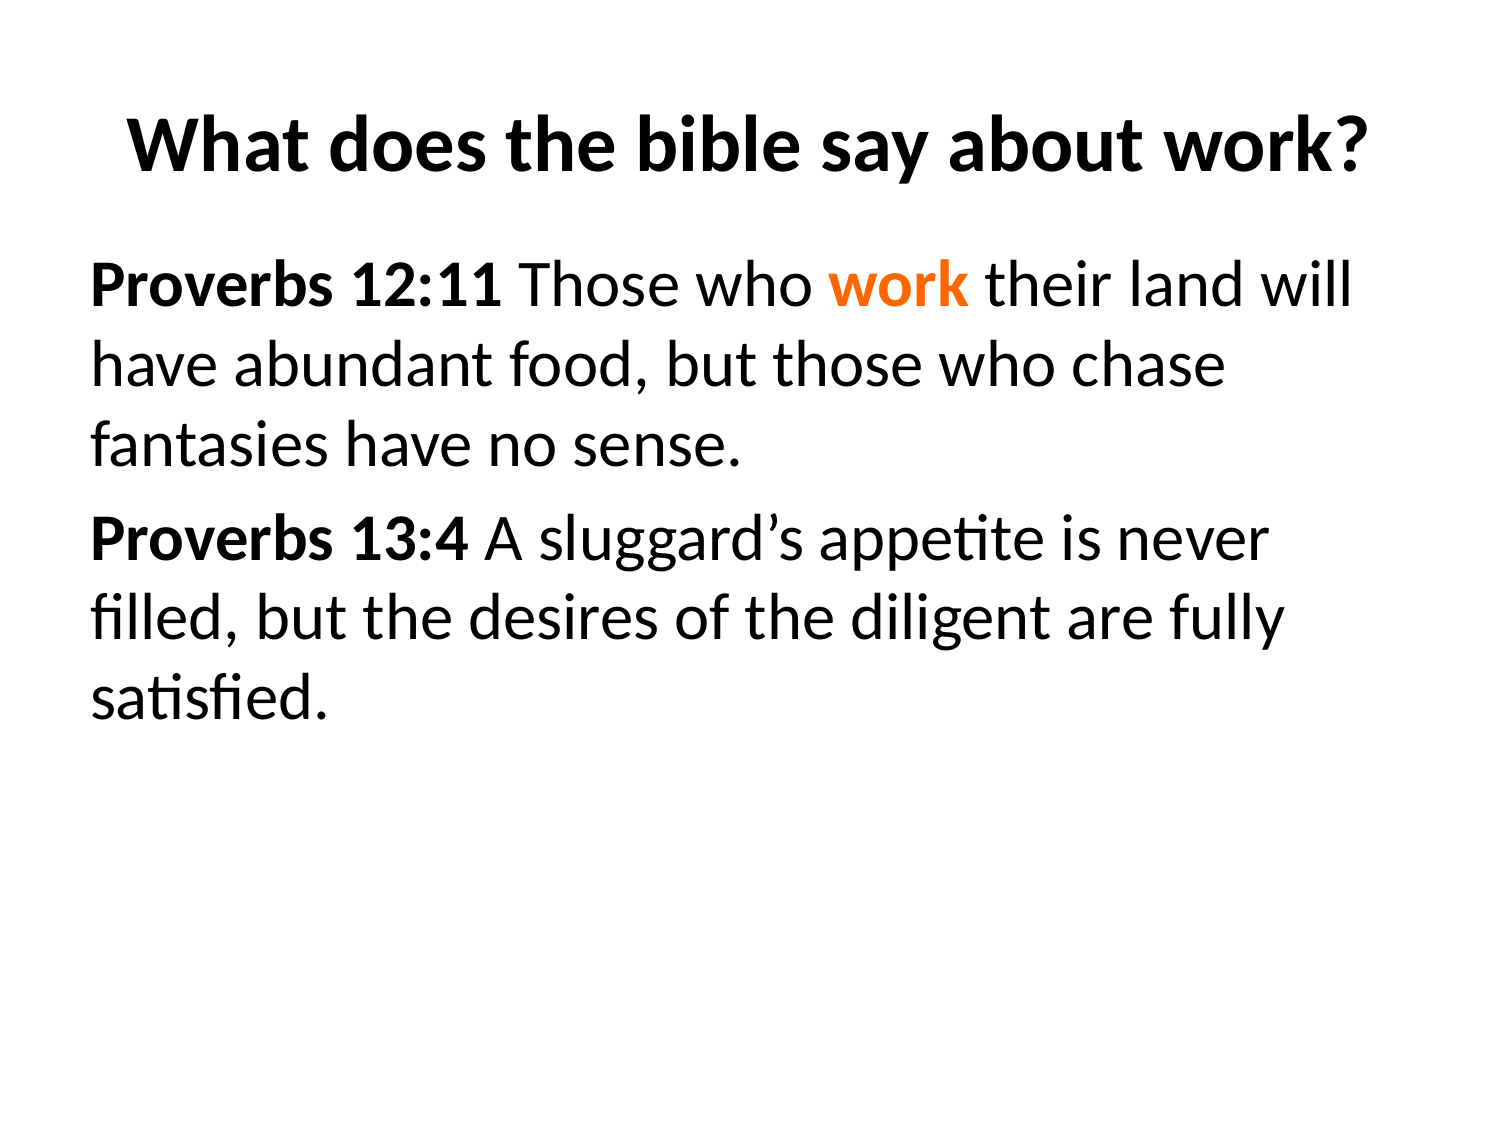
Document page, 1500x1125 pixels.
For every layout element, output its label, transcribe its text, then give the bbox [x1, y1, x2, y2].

title What does the bible say about work? [75, 45, 1425, 232]
text_box [1118, 149, 1149, 211]
list Proverbs 12:11 Those who work their land will have abundant food, but those who chase fantasies have no sense. Proverbs 13:4 A sluggard’s appetite is never filled, but the desires of the diligent are fully satisfied. [75, 232, 1425, 975]
